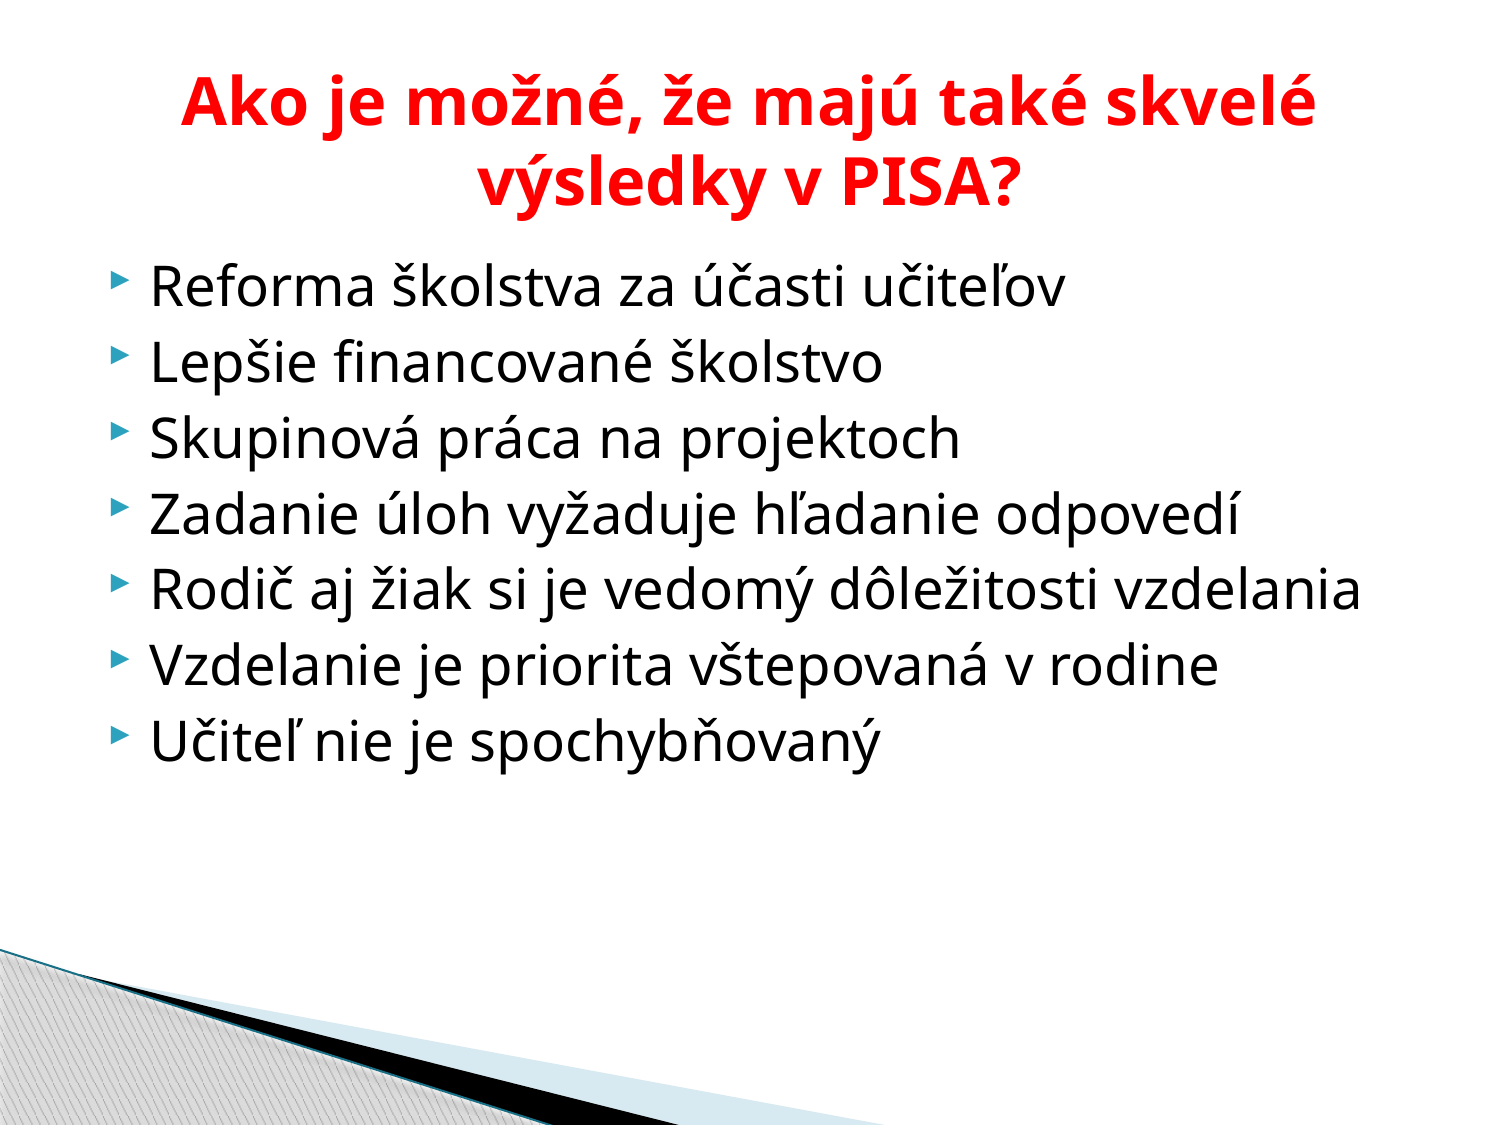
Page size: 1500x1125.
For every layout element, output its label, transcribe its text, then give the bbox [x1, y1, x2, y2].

list Reforma školstva za účasti učiteľov Lepšie financované školstvo Skupinová práca na projektoch Zadanie úloh vyžaduje hľadanie odpovedí Rodič aj žiak si je vedomý dôležitosti vzdelania Vzdelanie je priorita vštepovaná v rodine Učiteľ nie je spochybňovaný [75, 243, 1425, 986]
title Ako je možné, že majú také skvelé výsledky v PISA? [75, 45, 1425, 233]
